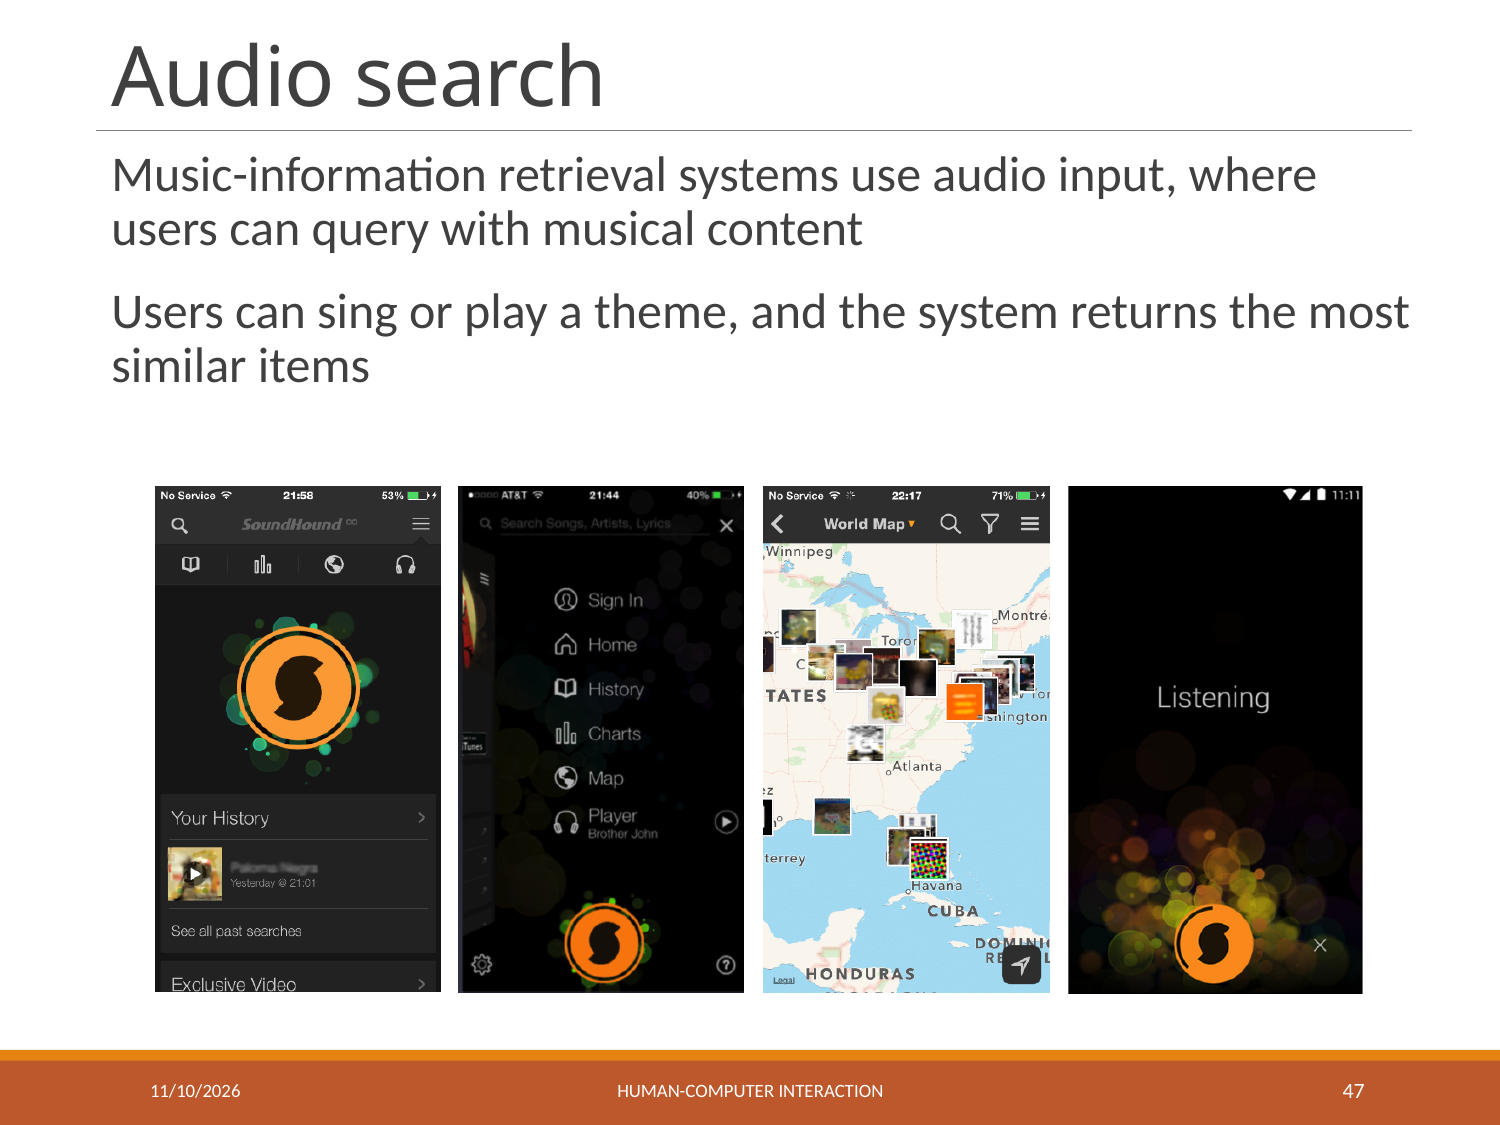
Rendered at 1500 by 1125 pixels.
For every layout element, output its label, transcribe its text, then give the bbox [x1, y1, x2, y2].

slide_number 47 [1218, 1059, 1380, 1120]
list Music-information retrieval systems use audio input, where users can query with musical content Users can sing or play a theme, and the system returns the most similar items [96, 140, 1413, 1034]
picture [1067, 485, 1364, 994]
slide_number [135, 1059, 440, 1120]
footer Human-computer interaction [453, 1059, 1047, 1120]
picture [155, 485, 441, 993]
picture [458, 485, 745, 994]
title Audio search [96, 19, 1413, 131]
picture [763, 485, 1050, 994]
